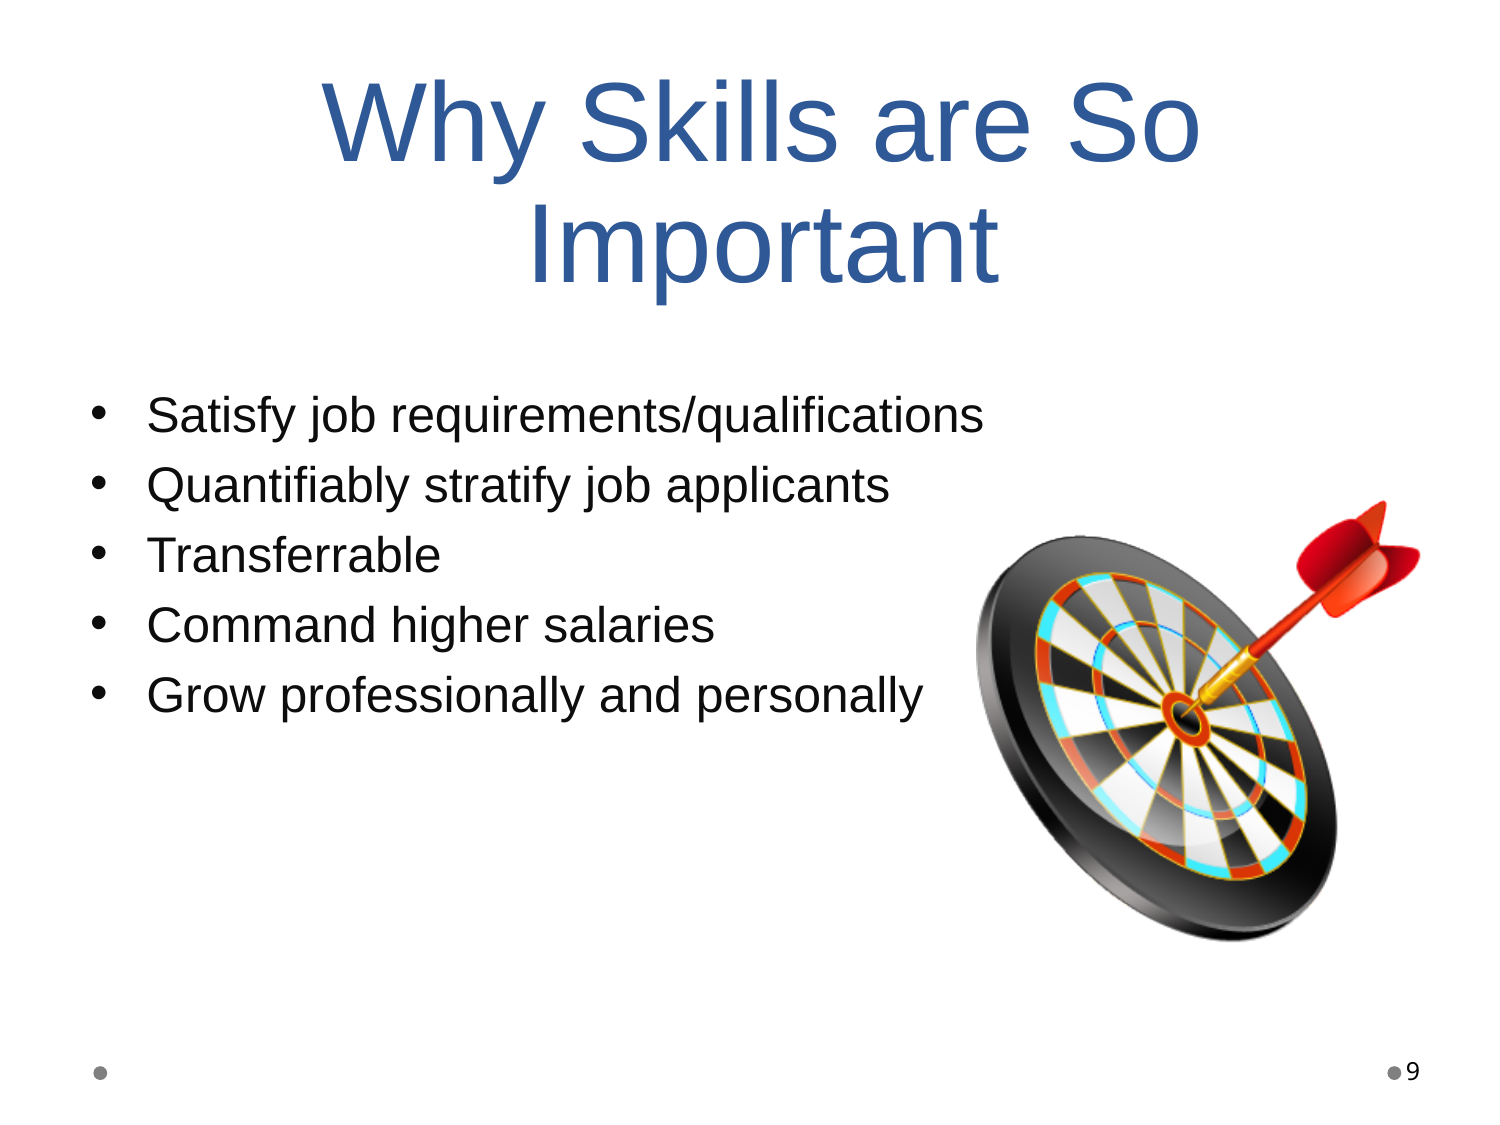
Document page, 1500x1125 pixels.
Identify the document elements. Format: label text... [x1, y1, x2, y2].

list Satisfy job requirements/qualifications Quantifiably stratify job applicants Transferrable Command higher salaries Grow professionally and personally [75, 375, 1362, 804]
title Why Skills are So Important [87, 112, 1438, 313]
slide_number 9 [1401, 1042, 1494, 1103]
picture [974, 499, 1426, 951]
